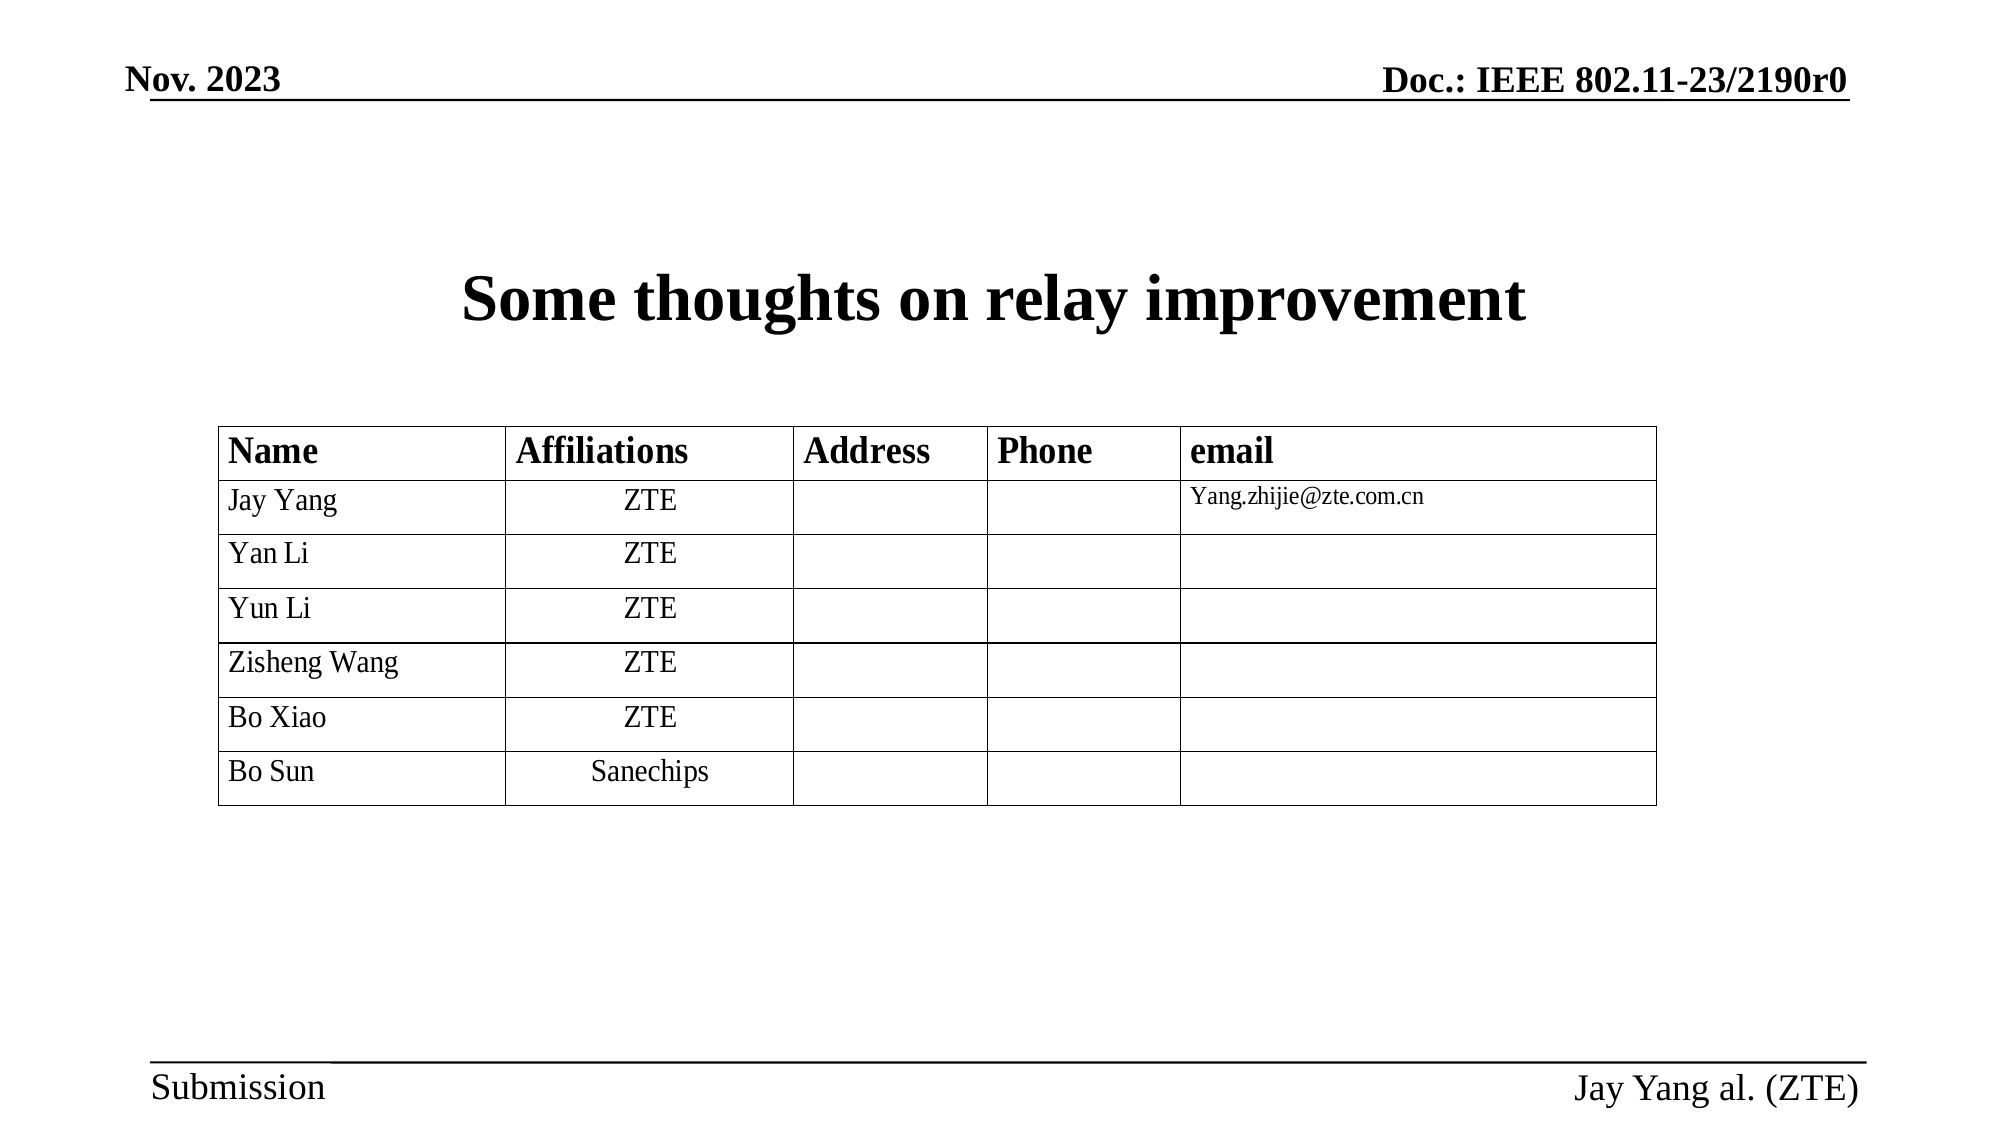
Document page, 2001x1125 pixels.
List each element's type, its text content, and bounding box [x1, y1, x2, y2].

footer Jay Yang al. (ZTE) [1529, 1062, 1860, 1109]
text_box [214, 425, 1849, 852]
title Some thoughts on relay improvement [144, 173, 1845, 415]
